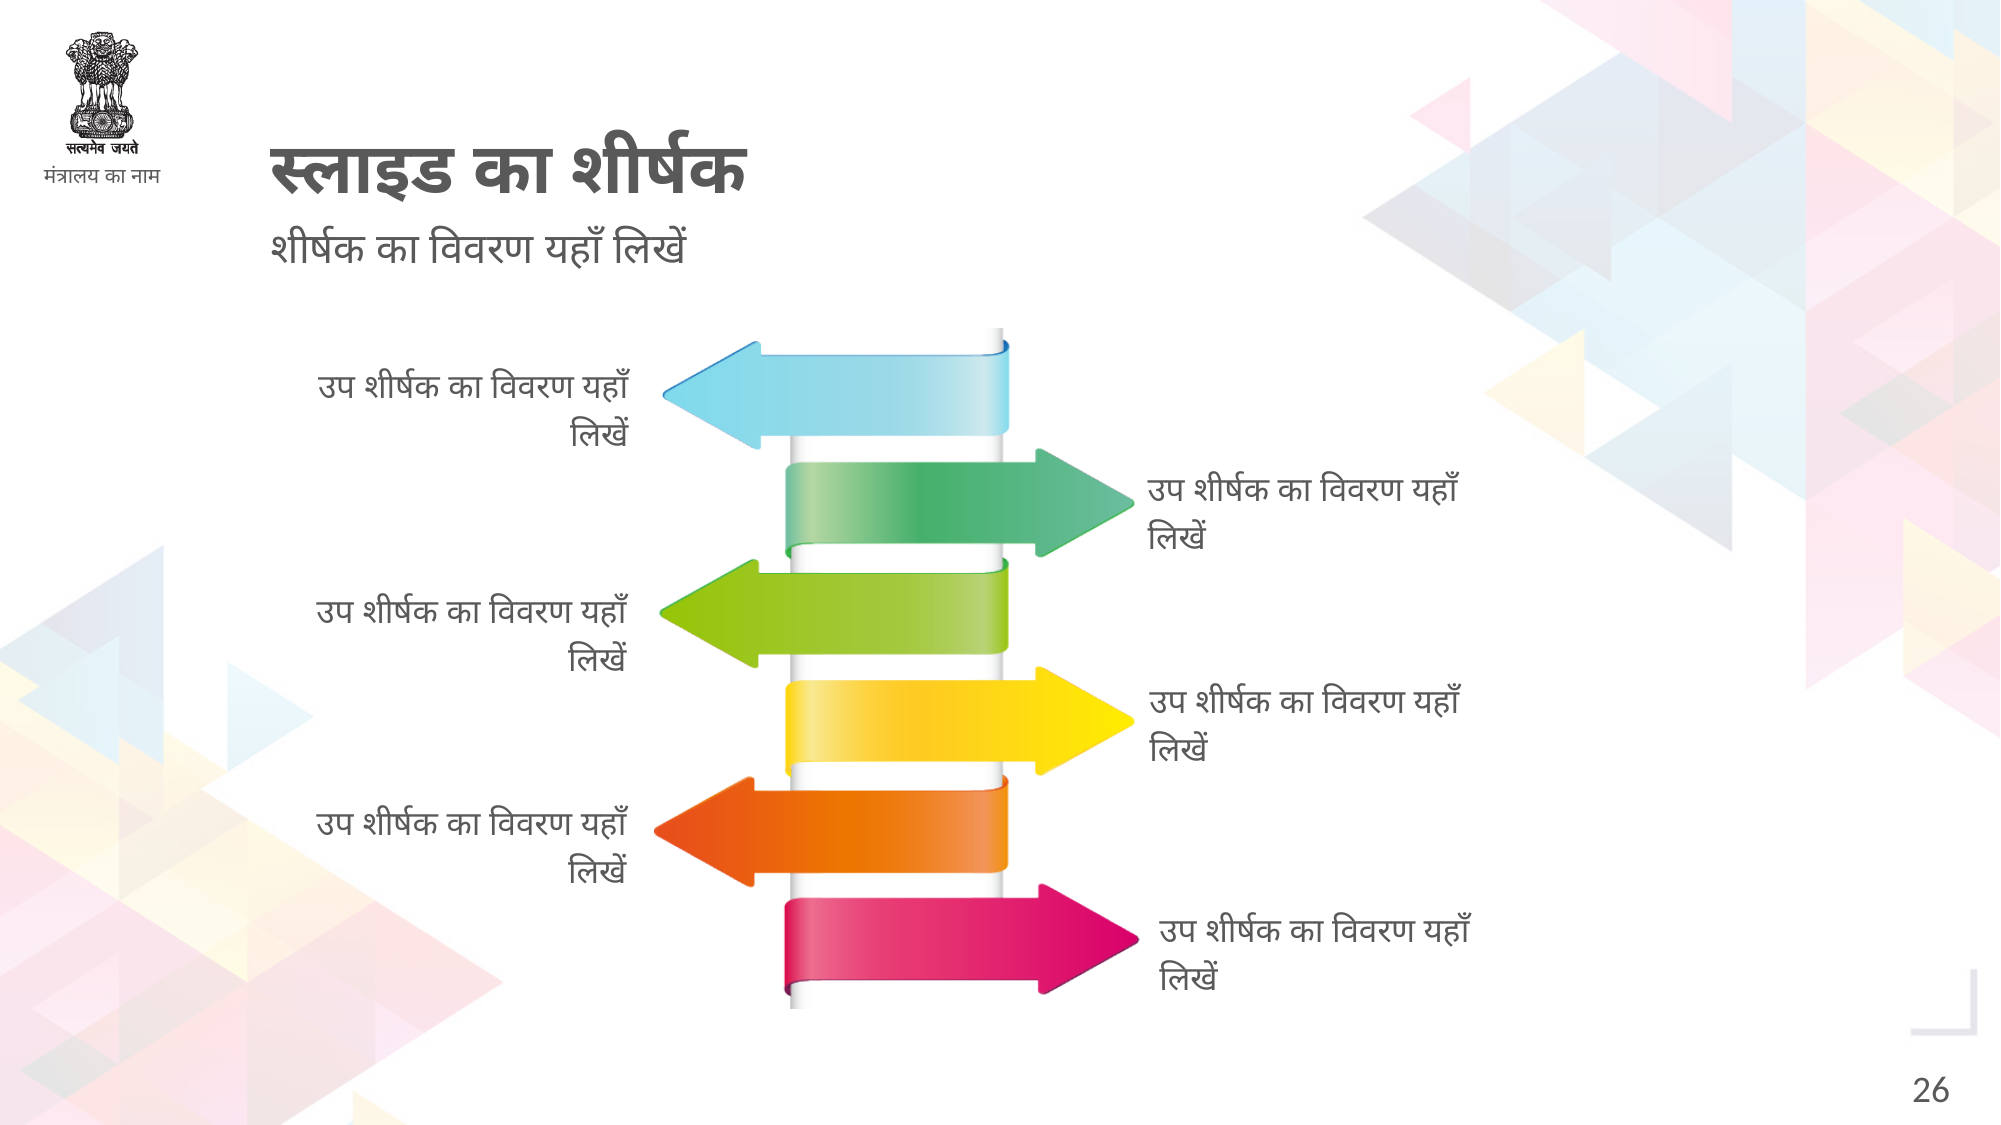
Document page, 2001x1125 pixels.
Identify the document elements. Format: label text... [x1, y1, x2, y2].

text_box उप शीर्षक का विवरण यहाँ लिखें [289, 790, 634, 894]
picture [654, 328, 1140, 1009]
text_box उप शीर्षक का विवरण यहाँ लिखें [1151, 896, 1497, 1001]
list स्लाइड का शीर्षक [255, 125, 1697, 209]
text_box 26 [1862, 1057, 2000, 1125]
list शीर्षक का विवरण यहाँ लिखें [255, 219, 1697, 315]
picture [60, 30, 144, 155]
text_box उप शीर्षक का विवरण यहाँ लिखें [1140, 456, 1485, 560]
text_box उप शीर्षक का विवरण यहाँ लिखें [1141, 668, 1487, 773]
text_box उप शीर्षक का विवरण यहाँ लिखें [289, 578, 634, 682]
text_box उप शीर्षक का विवरण यहाँ लिखें [291, 353, 636, 457]
